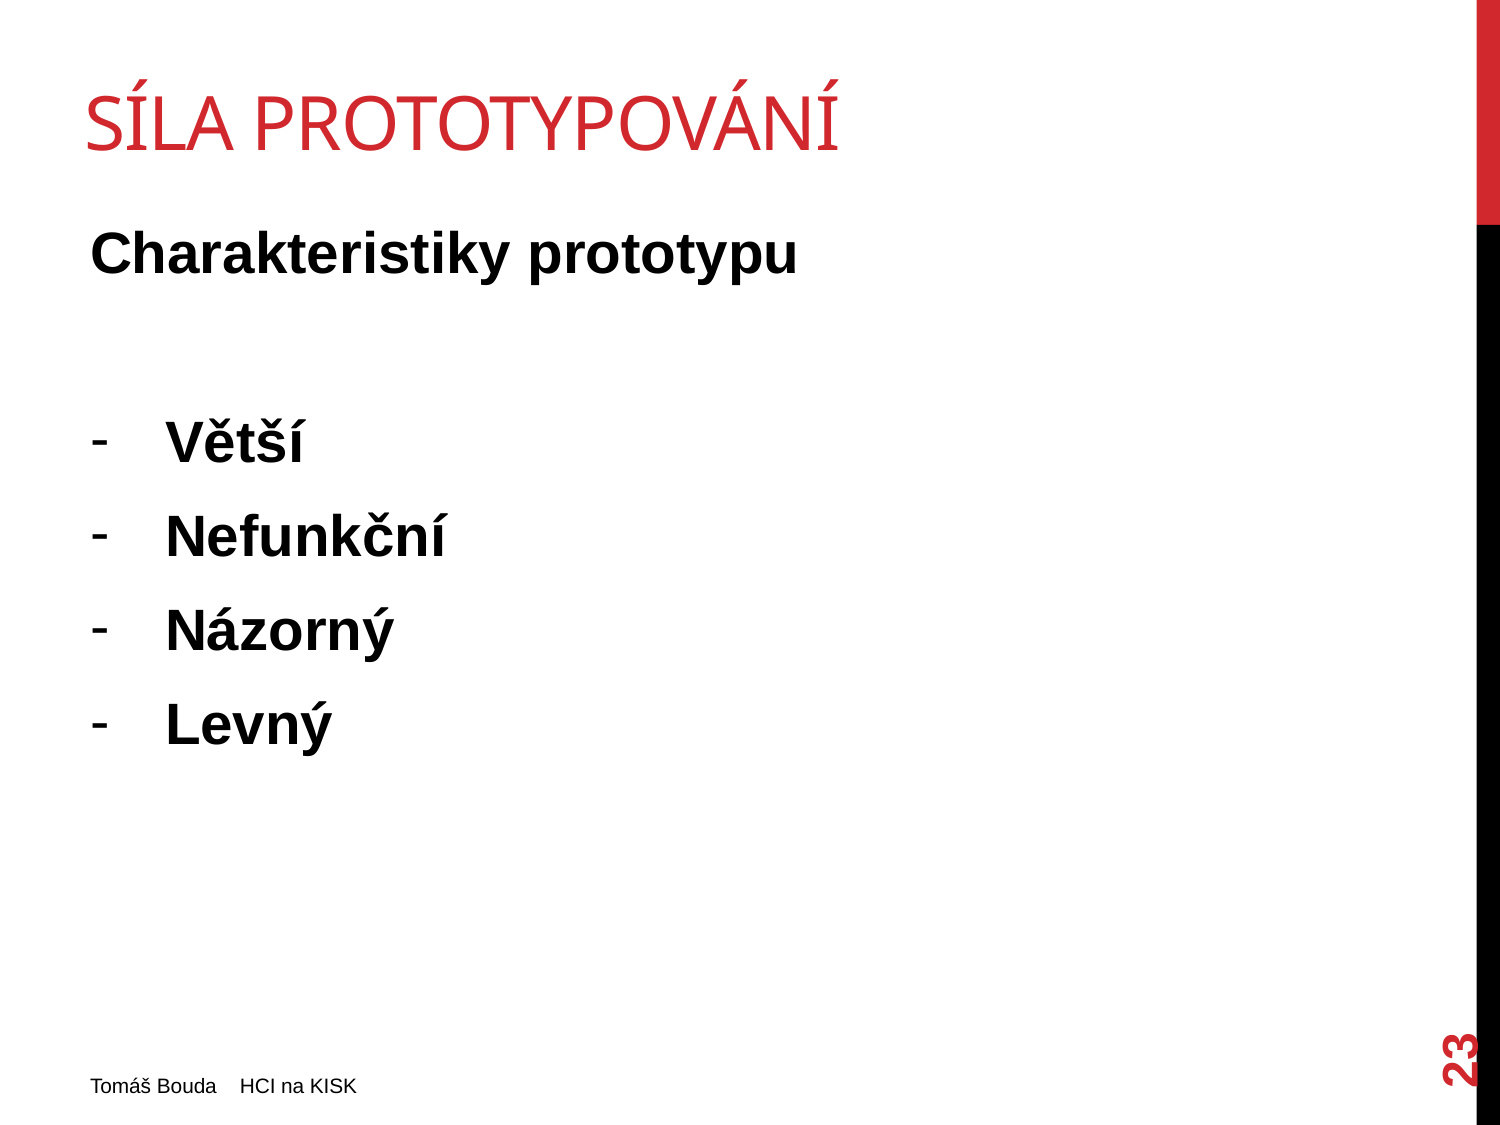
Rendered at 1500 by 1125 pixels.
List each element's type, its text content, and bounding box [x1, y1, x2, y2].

slide_number 23 [1427, 887, 1488, 1104]
footer Tomáš Bouda HCI na KISK [75, 1065, 638, 1112]
list Charakteristiky prototypu Větší Nefunkční Názorný Levný [75, 208, 1388, 926]
title Síla prototypování [69, 0, 1394, 174]
